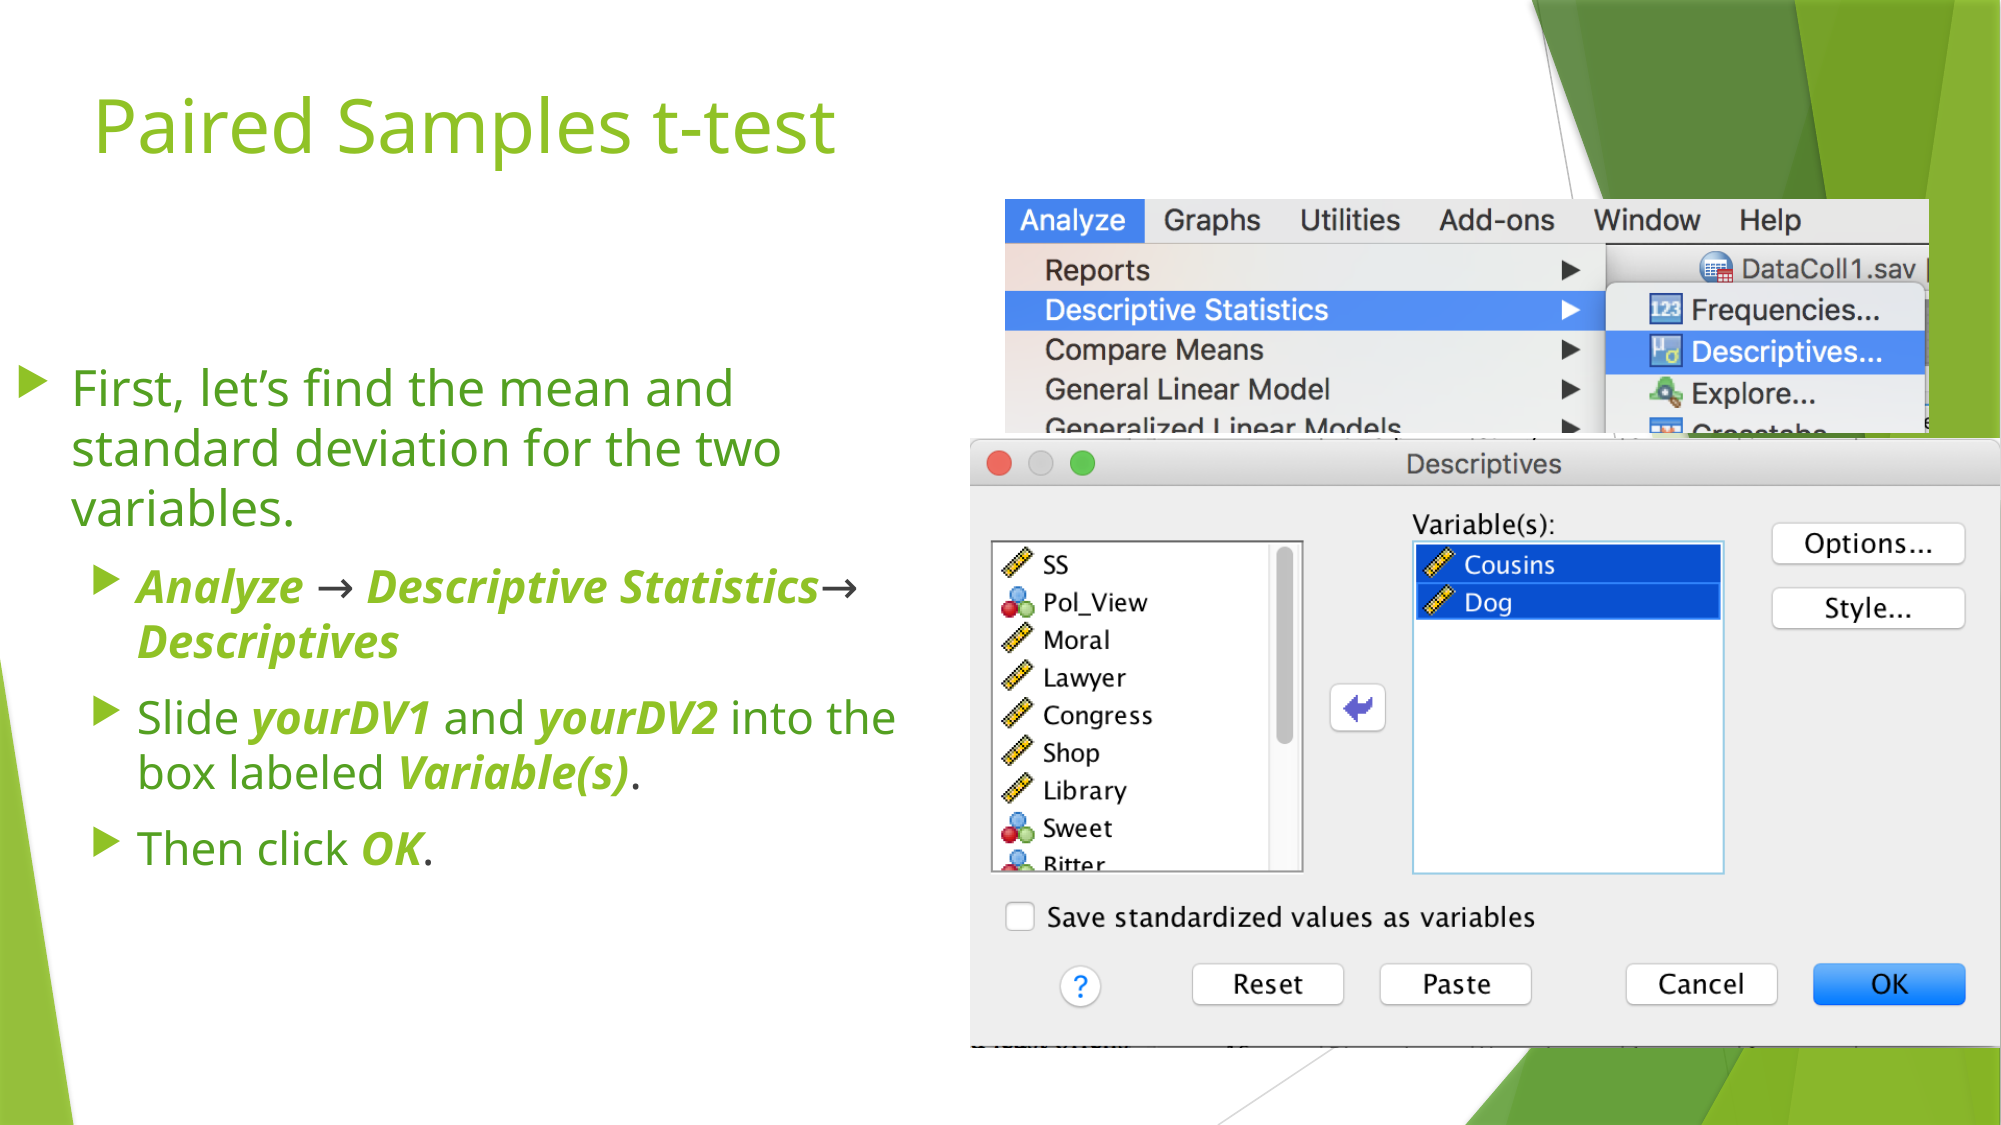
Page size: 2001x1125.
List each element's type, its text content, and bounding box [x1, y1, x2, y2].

title Paired Samples t-test [77, 70, 1488, 288]
list First, let’s find the mean and standard deviation for the two variables. Analyze → Descriptive Statistics→ Descriptives Slide yourDV1 and yourDV2 into the box labeled Variable(s). Then click OK. [0, 349, 971, 1019]
picture [970, 438, 2000, 1048]
picture [1004, 198, 1929, 434]
